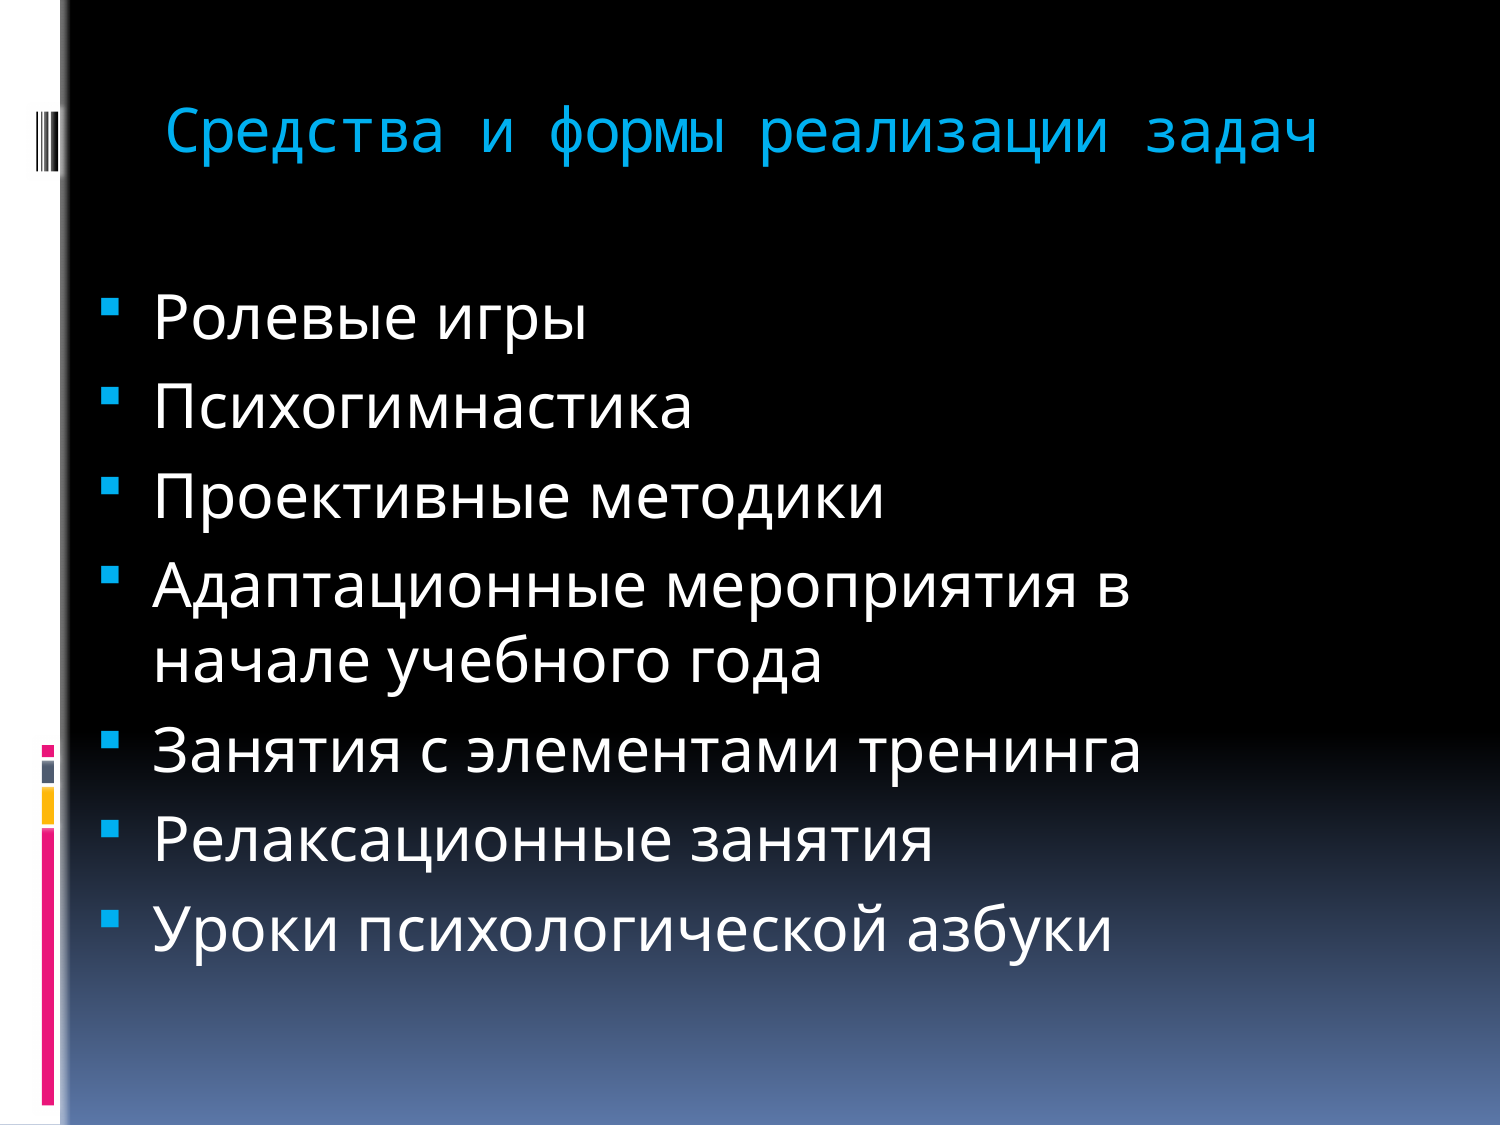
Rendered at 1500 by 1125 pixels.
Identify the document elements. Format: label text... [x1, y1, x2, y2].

list Ролевые игры Психогимнастика Проективные методики Адаптационные мероприятия в начале учебного года Занятия с элементами тренинга Релаксационные занятия Уроки психологической азбуки [70, 269, 1346, 1043]
title Средства и формы реализации задач [150, 83, 1425, 234]
